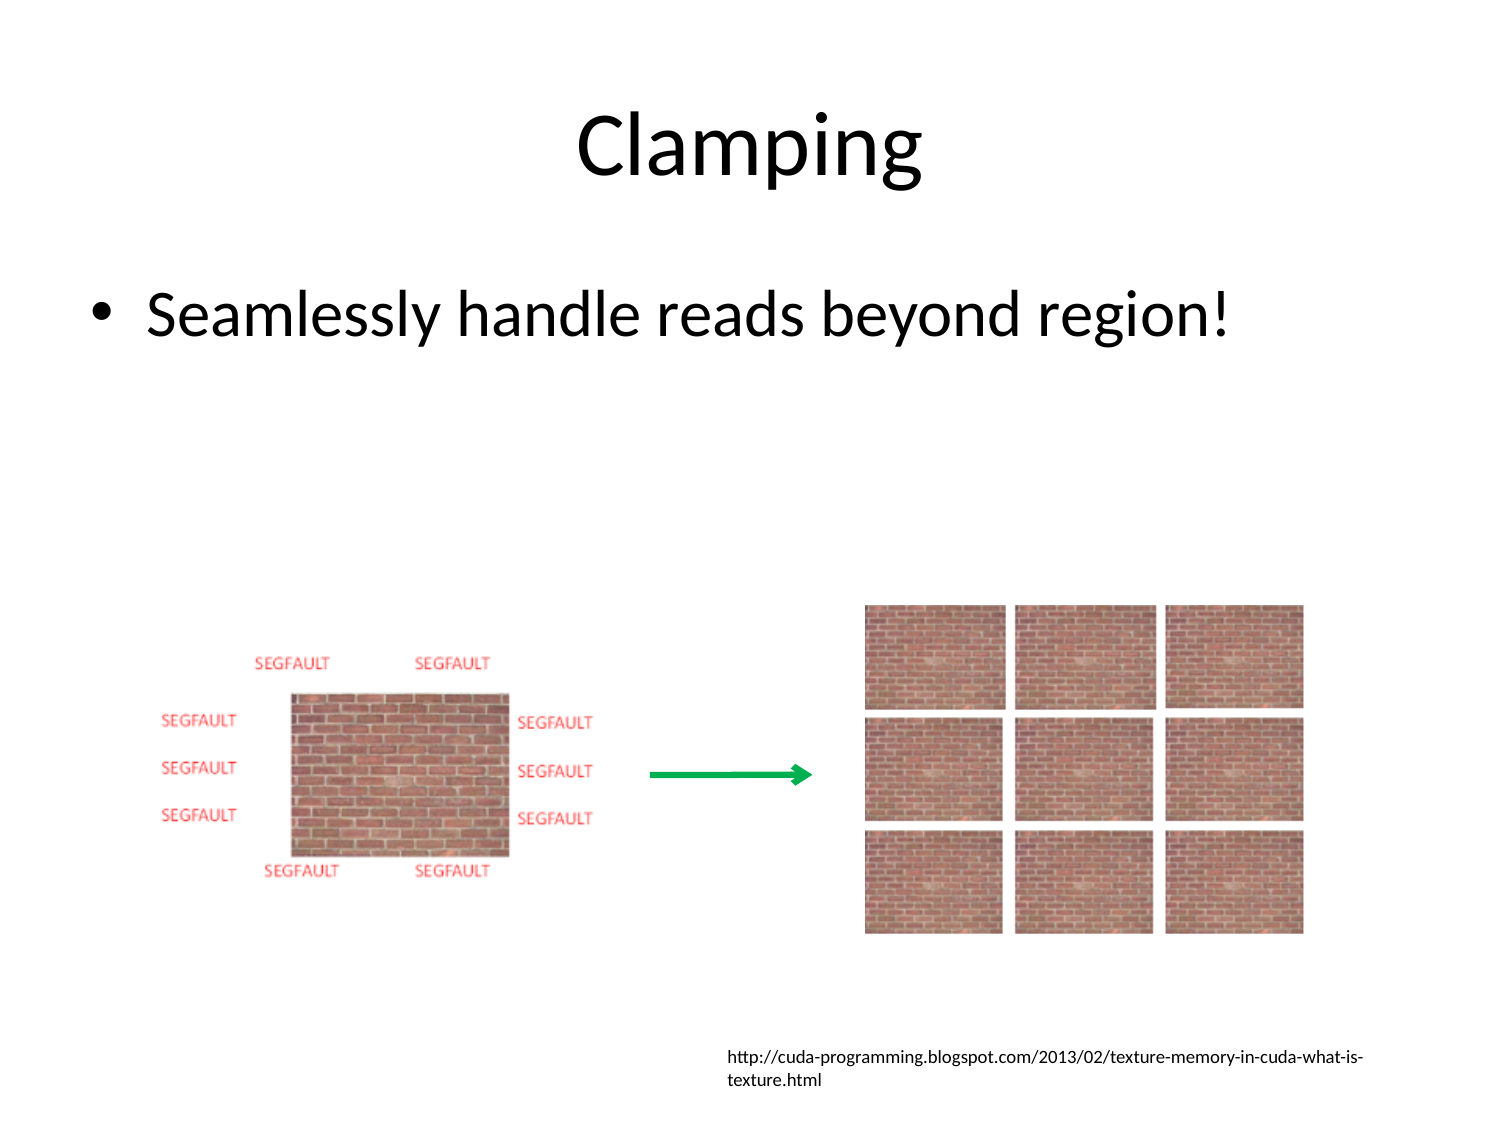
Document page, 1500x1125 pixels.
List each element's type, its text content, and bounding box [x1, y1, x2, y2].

picture [149, 646, 651, 904]
picture [865, 604, 1310, 945]
list Seamlessly handle reads beyond region! [75, 262, 1425, 1005]
title Clamping [75, 45, 1425, 233]
text_box http://cuda-programming.blogspot.com/2013/02/texture-memory-in-cuda-what-is-texture.html [712, 1037, 1463, 1098]
